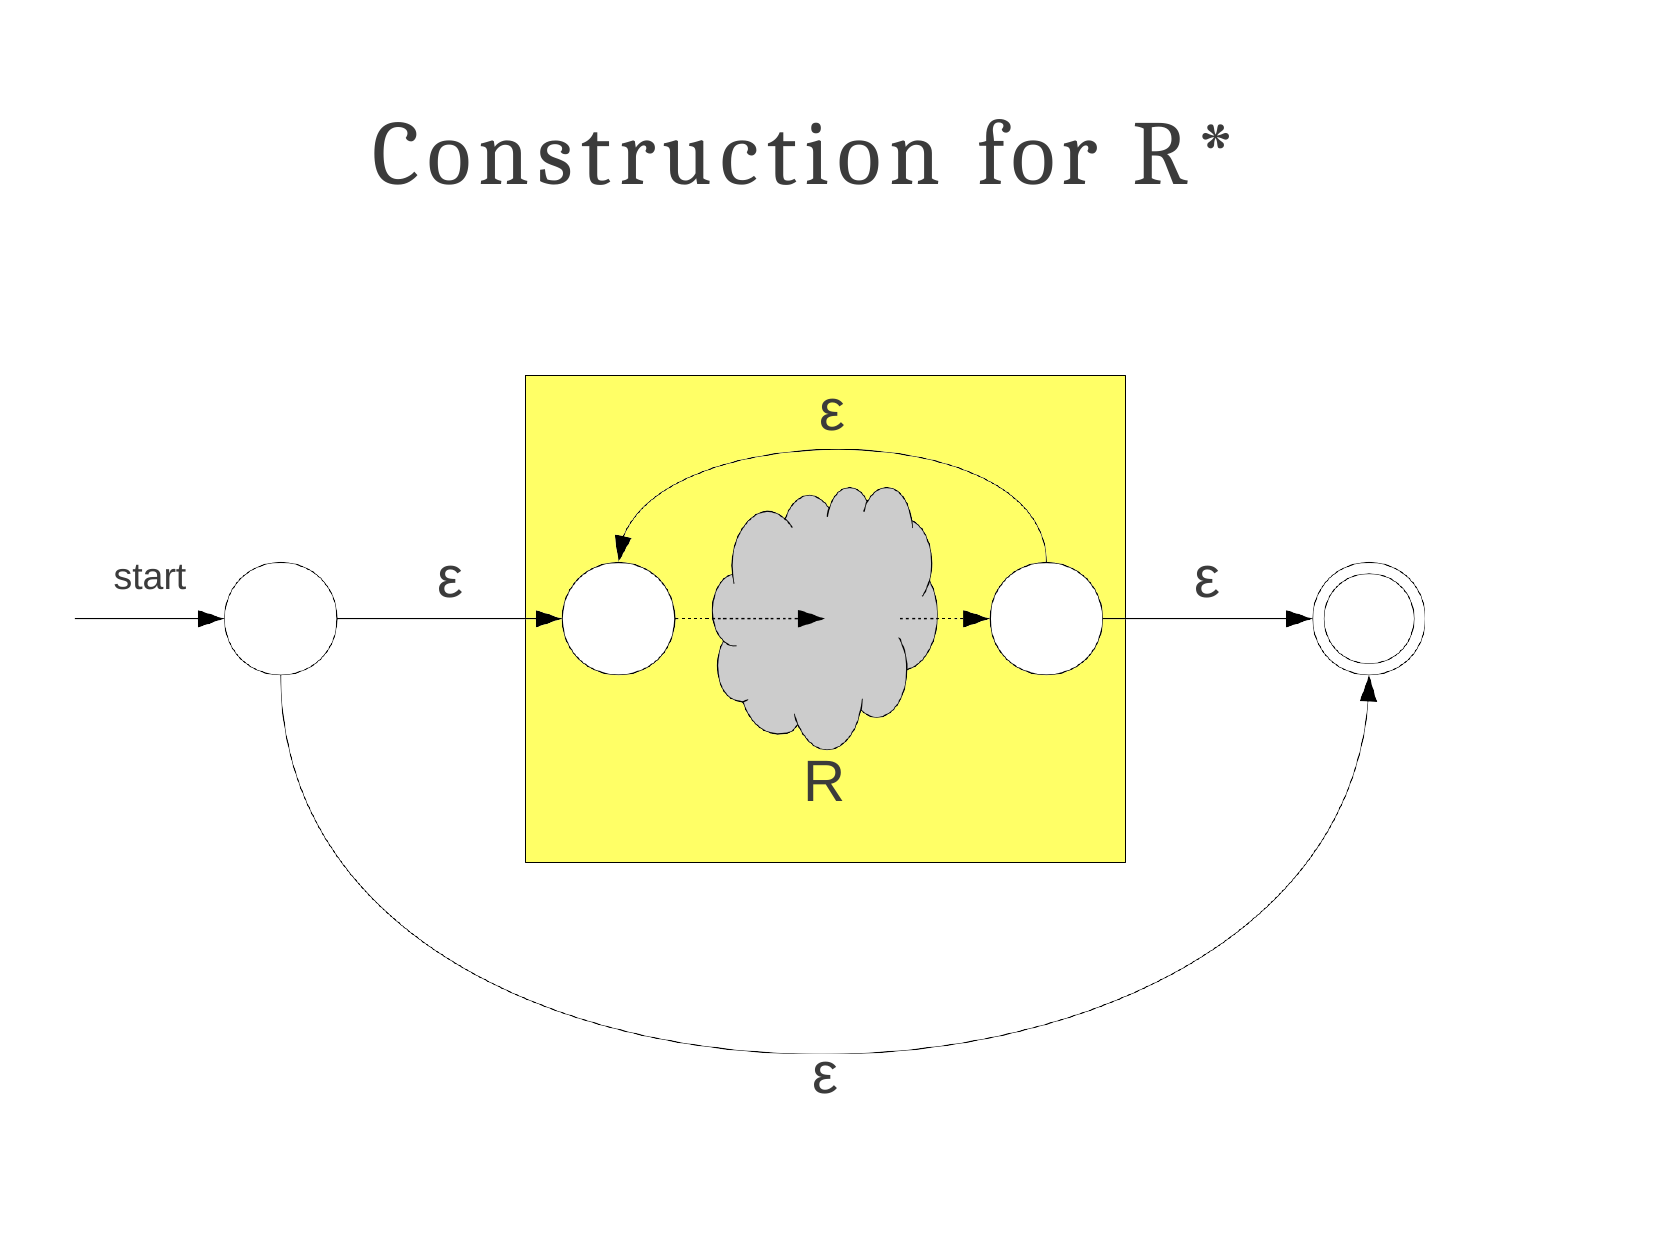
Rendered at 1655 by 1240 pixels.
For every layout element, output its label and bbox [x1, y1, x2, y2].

title [369, 91, 1283, 301]
text_box [74, 369, 1425, 1106]
